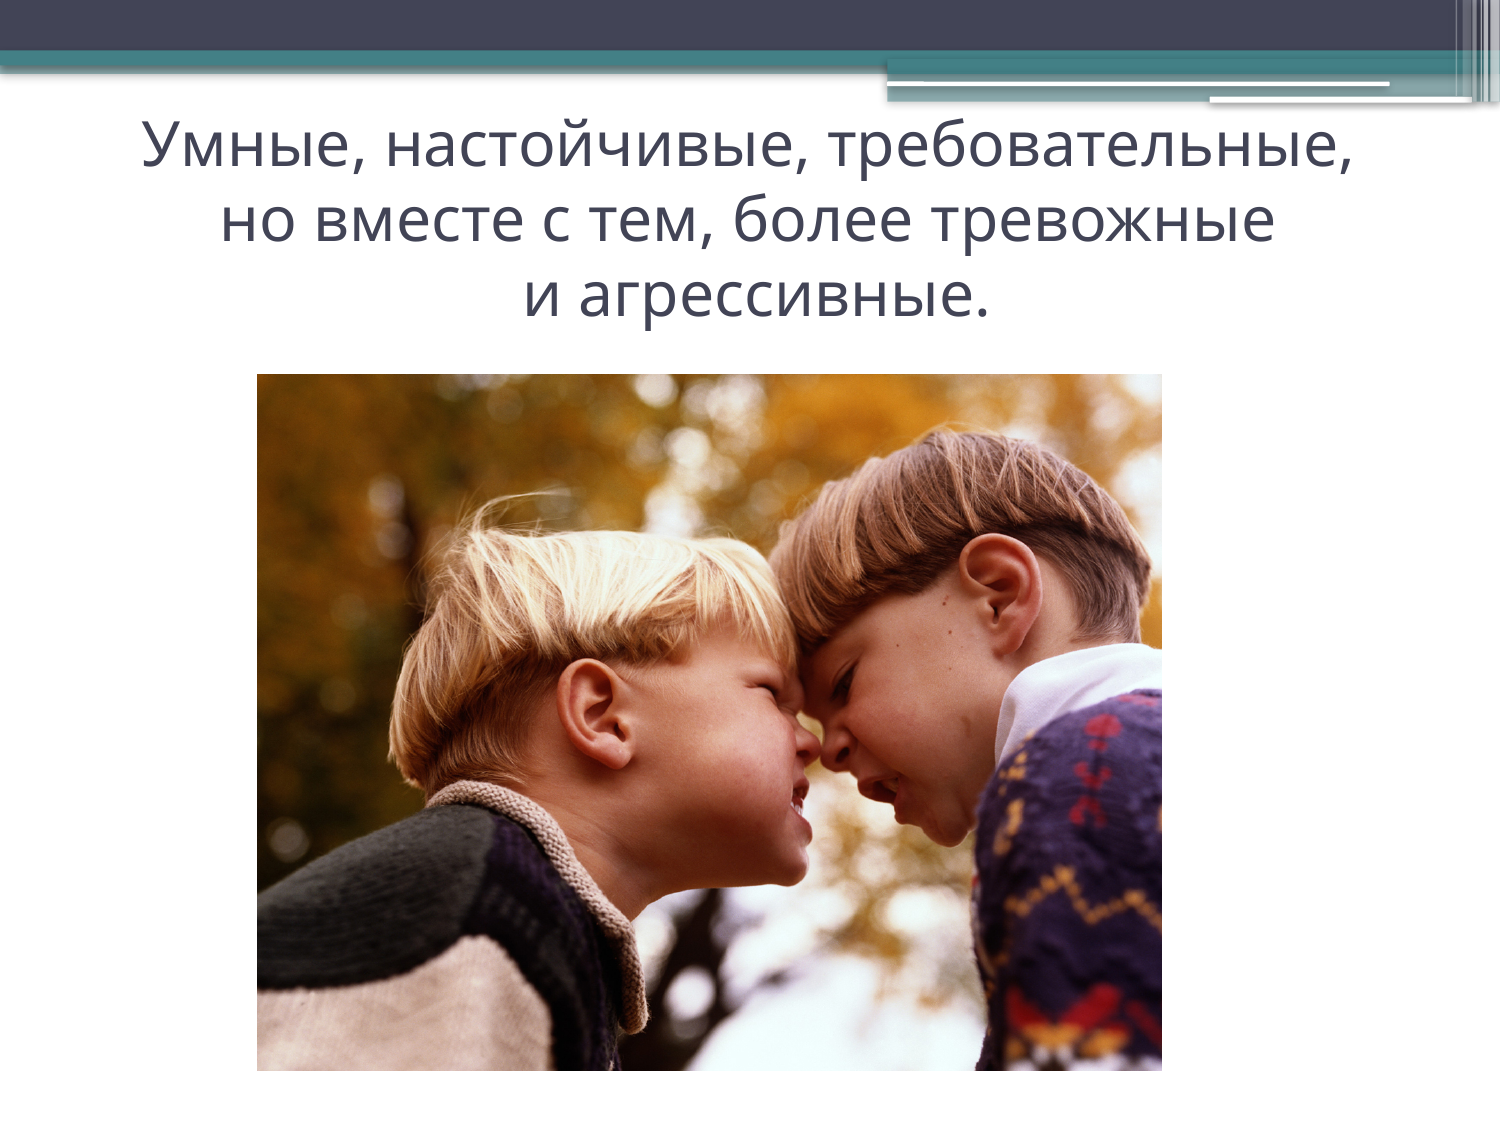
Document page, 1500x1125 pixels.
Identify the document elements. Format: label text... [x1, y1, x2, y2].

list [257, 374, 1163, 1071]
title Умные, настойчивые, требовательные, но вместе с тем, более тревожные и агрессивные. [82, 128, 1432, 304]
